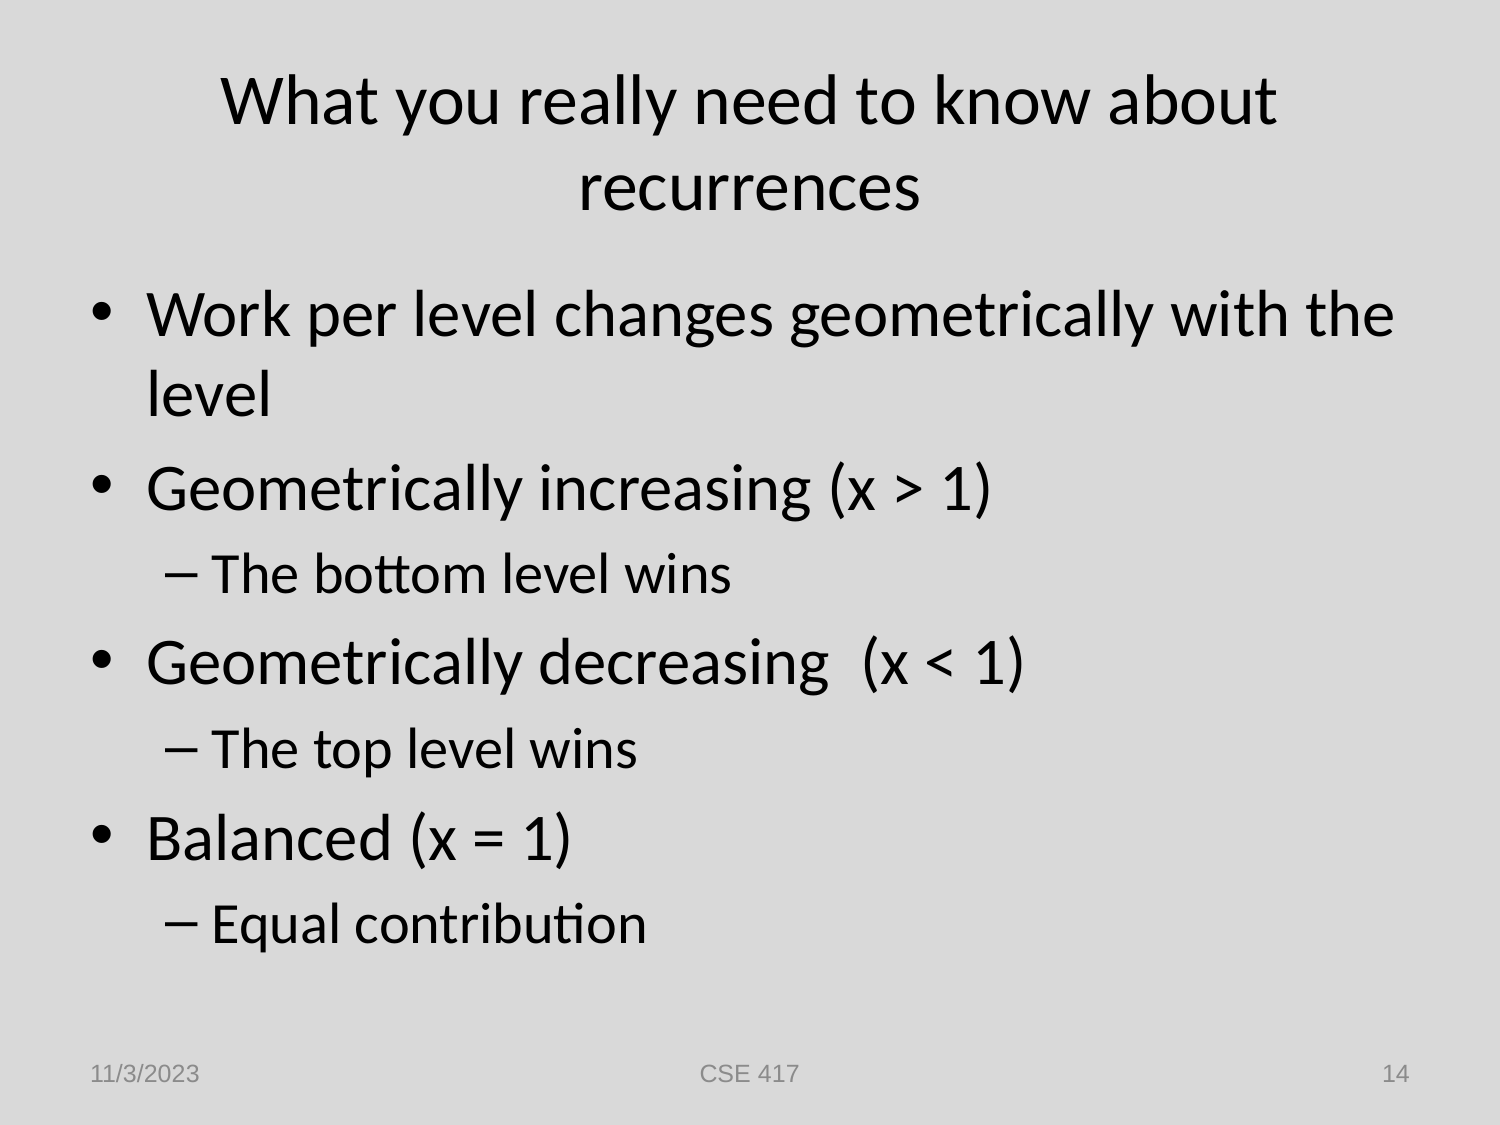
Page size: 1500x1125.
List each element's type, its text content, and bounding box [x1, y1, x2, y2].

list Work per level changes geometrically with the level Geometrically increasing (x > 1) The bottom level wins Geometrically decreasing (x < 1) The top level wins Balanced (x = 1) Equal contribution [75, 262, 1425, 1005]
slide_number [75, 1042, 425, 1103]
footer CSE 417 [512, 1042, 988, 1103]
title What you really need to know about recurrences [75, 45, 1425, 233]
slide_number 14 [1074, 1042, 1425, 1103]
